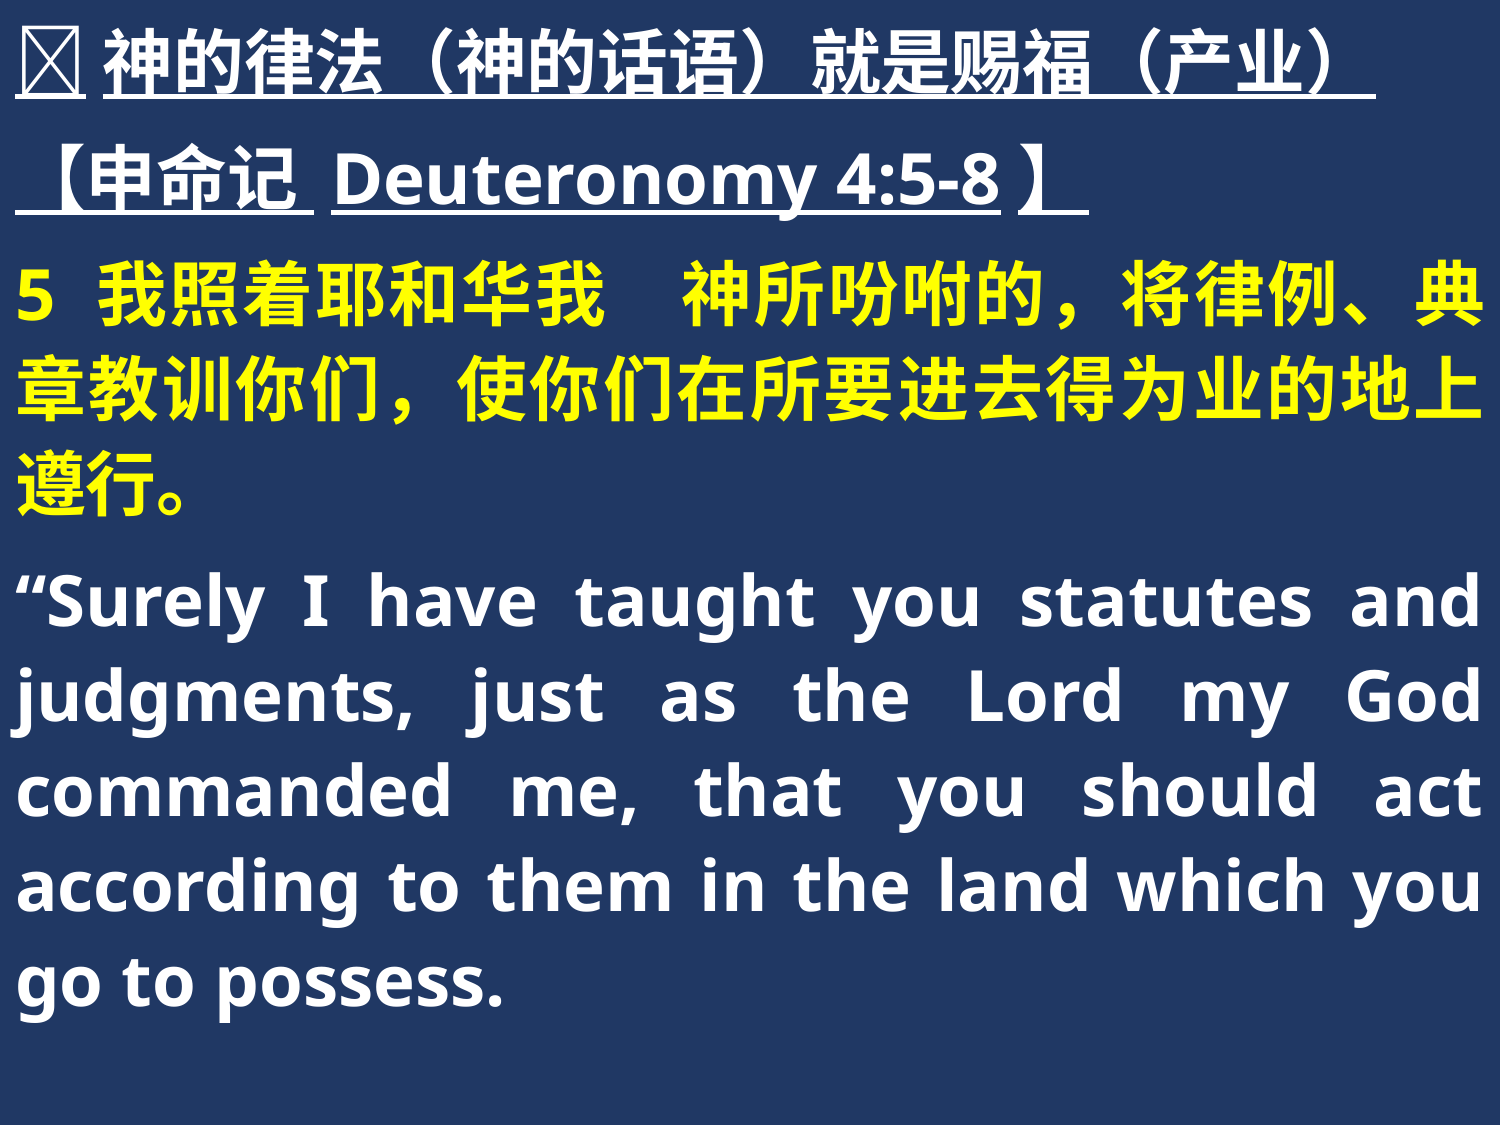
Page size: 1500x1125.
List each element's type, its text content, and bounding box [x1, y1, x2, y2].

list 神的律法（神的话语）就是赐福（产业） 【申命记 Deuteronomy 4:5-8】 5 我照着耶和华我 神所吩咐的，将律例、典章教训你们，使你们在所要进去得为业的地上遵行。 “Surely I have taught you statutes and judgments, just as the Lord my God commanded me, that you should act according to them in the land which you go to possess. [0, 0, 1500, 1125]
